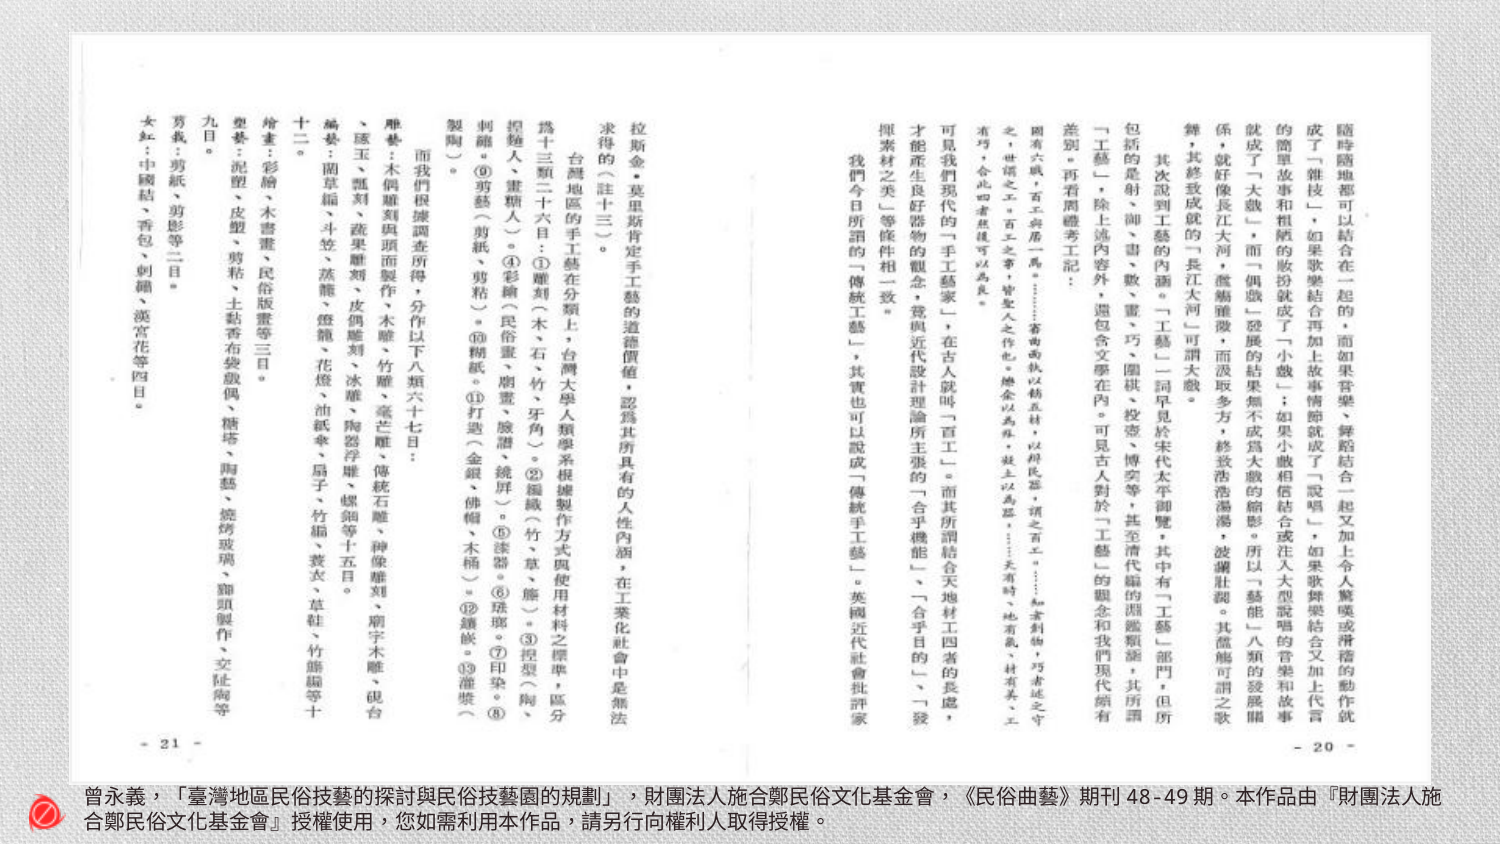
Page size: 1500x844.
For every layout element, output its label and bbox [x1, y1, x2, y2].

text_box [29, 776, 1471, 843]
picture [68, 31, 1431, 785]
